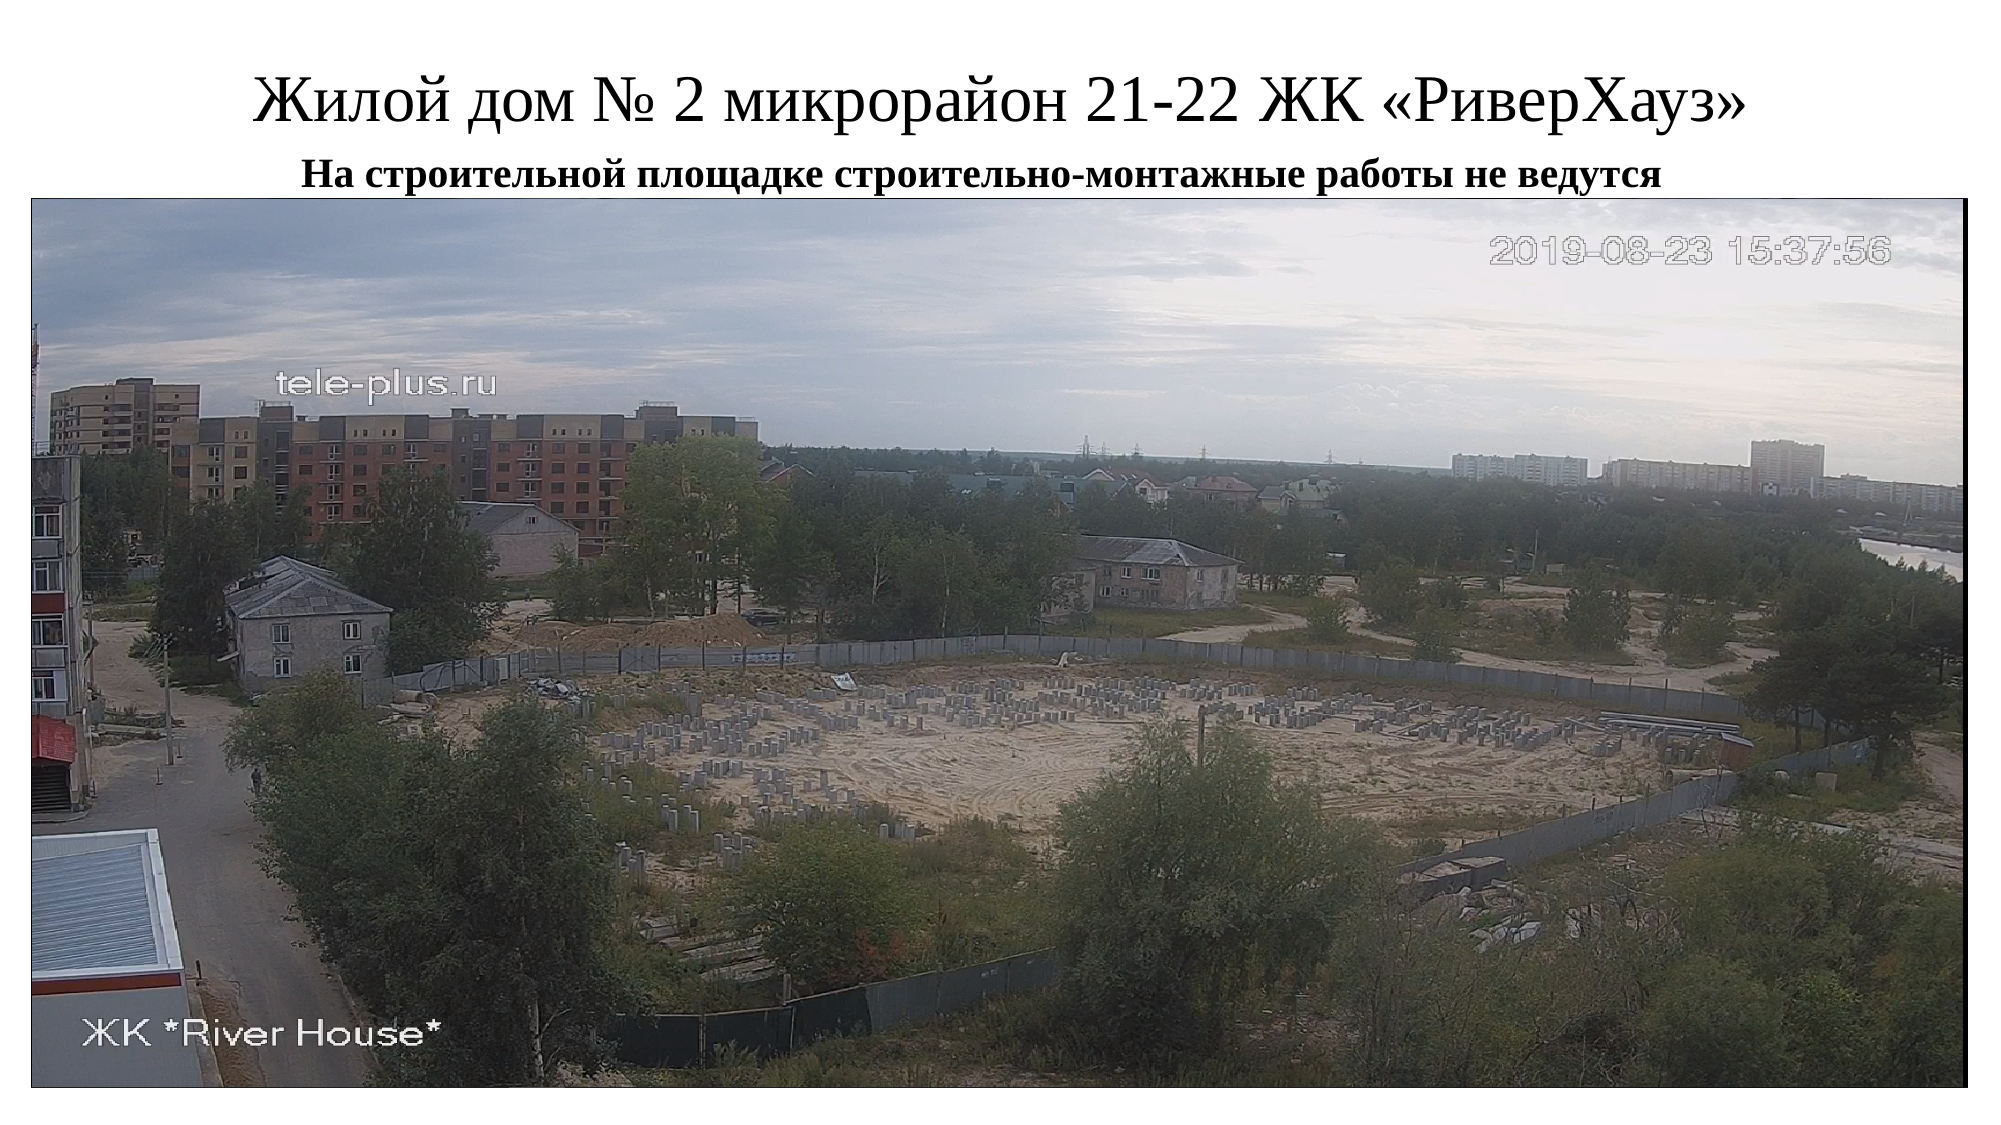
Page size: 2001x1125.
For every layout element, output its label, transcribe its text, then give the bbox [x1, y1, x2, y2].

picture [31, 198, 1968, 1088]
title Жилой дом № 2 микрорайон 21-22 ЖК «РиверХауз» [115, 43, 1888, 144]
list На строительной площадке строительно-монтажные работы не ведутся [286, 143, 1888, 198]
